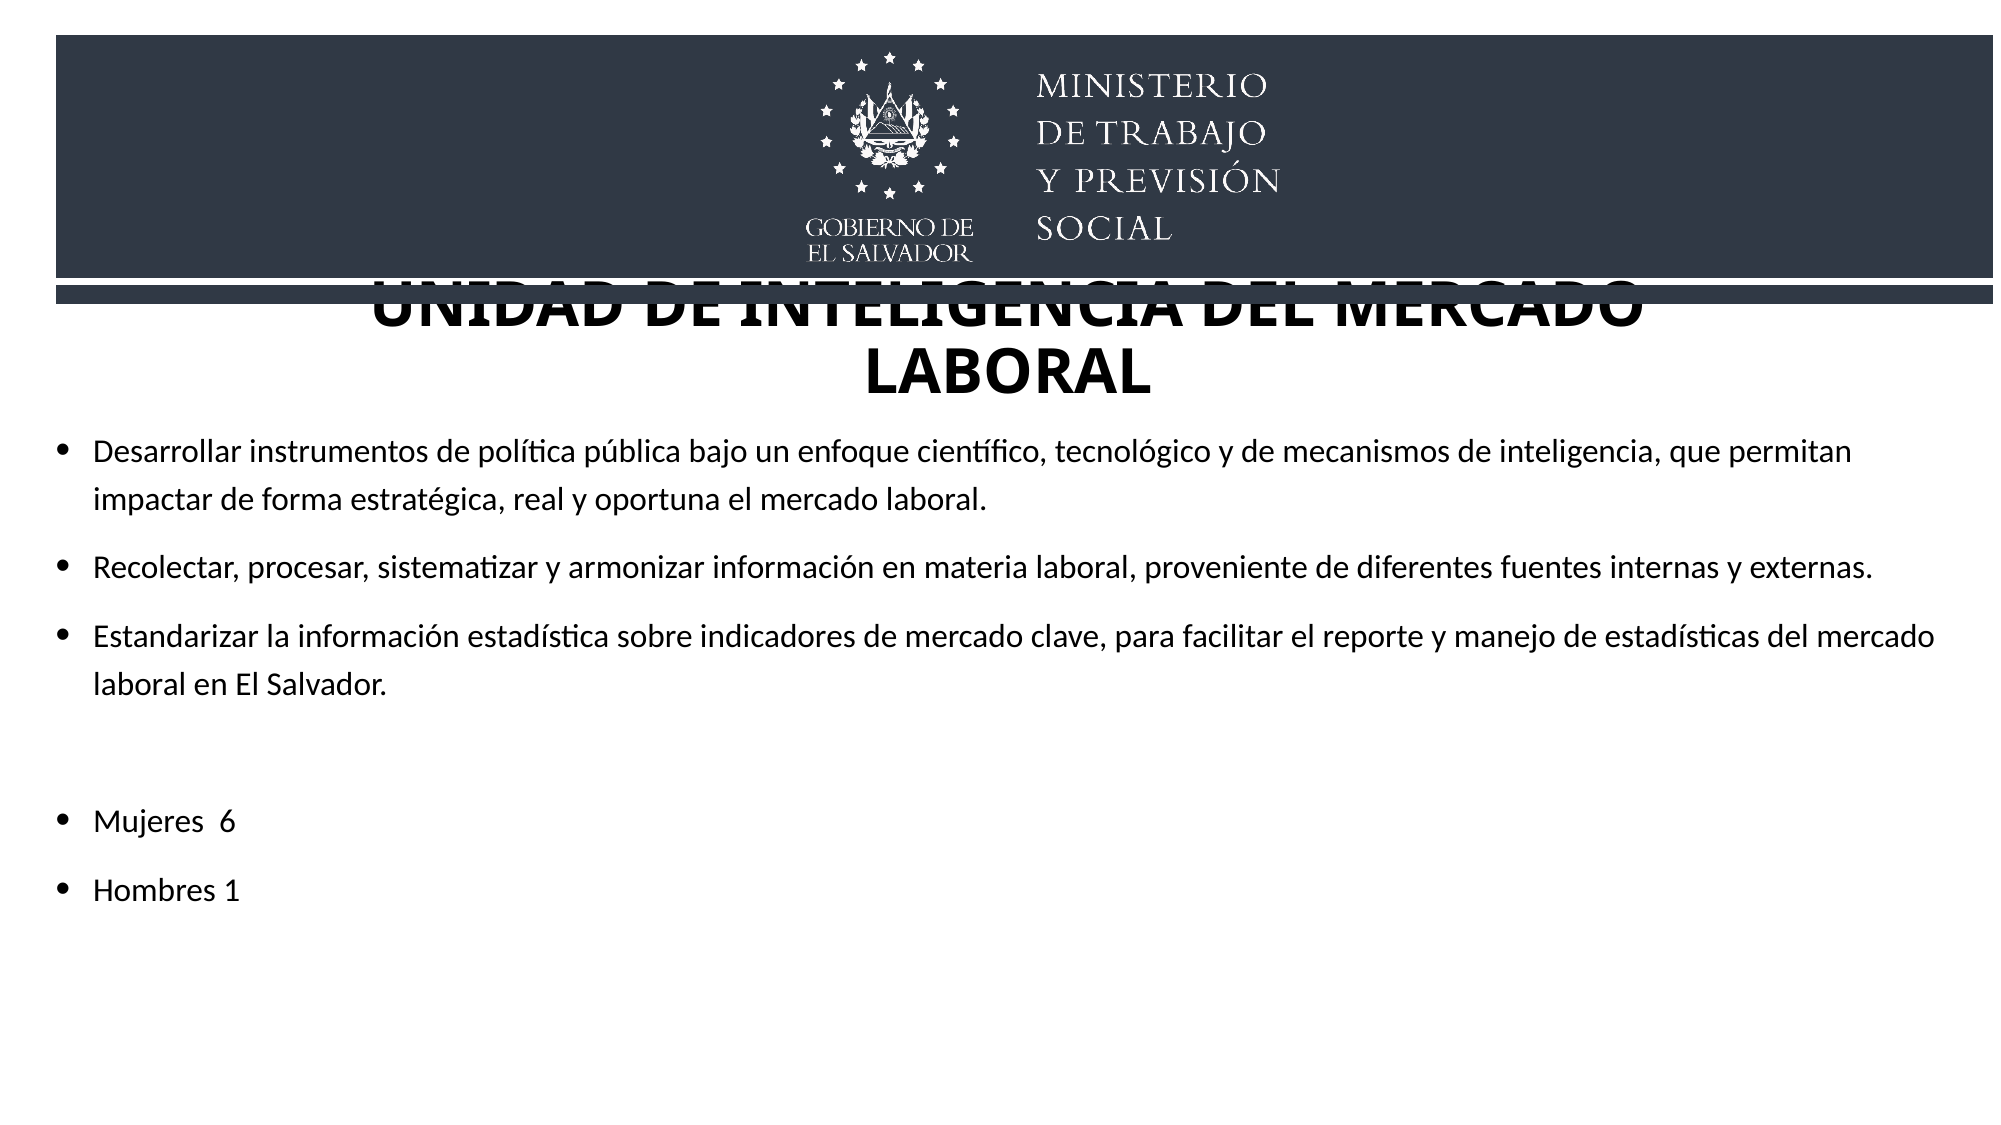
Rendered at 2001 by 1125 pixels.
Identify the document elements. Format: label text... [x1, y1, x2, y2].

text_box Desarrollar instrumentos de política pública bajo un enfoque científico, tecnológico y de mecanismos de inteligencia, que permitan impactar de forma estratégica, real y oportuna el mercado laboral. Recolectar, procesar, sistematizar y armonizar información en materia laboral, proveniente de diferentes fuentes internas y externas. Estandarizar la información estadística sobre indicadores de mercado clave, para facilitar el reporte y manejo de estadísticas del mercado laboral en El Salvador. Mujeres 6 Hombres 1 [40, 413, 1976, 1090]
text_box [56, 35, 1993, 304]
title UNIDAD DE INTELIGENCIA DEL MERCADO LABORAL [280, 304, 1736, 413]
